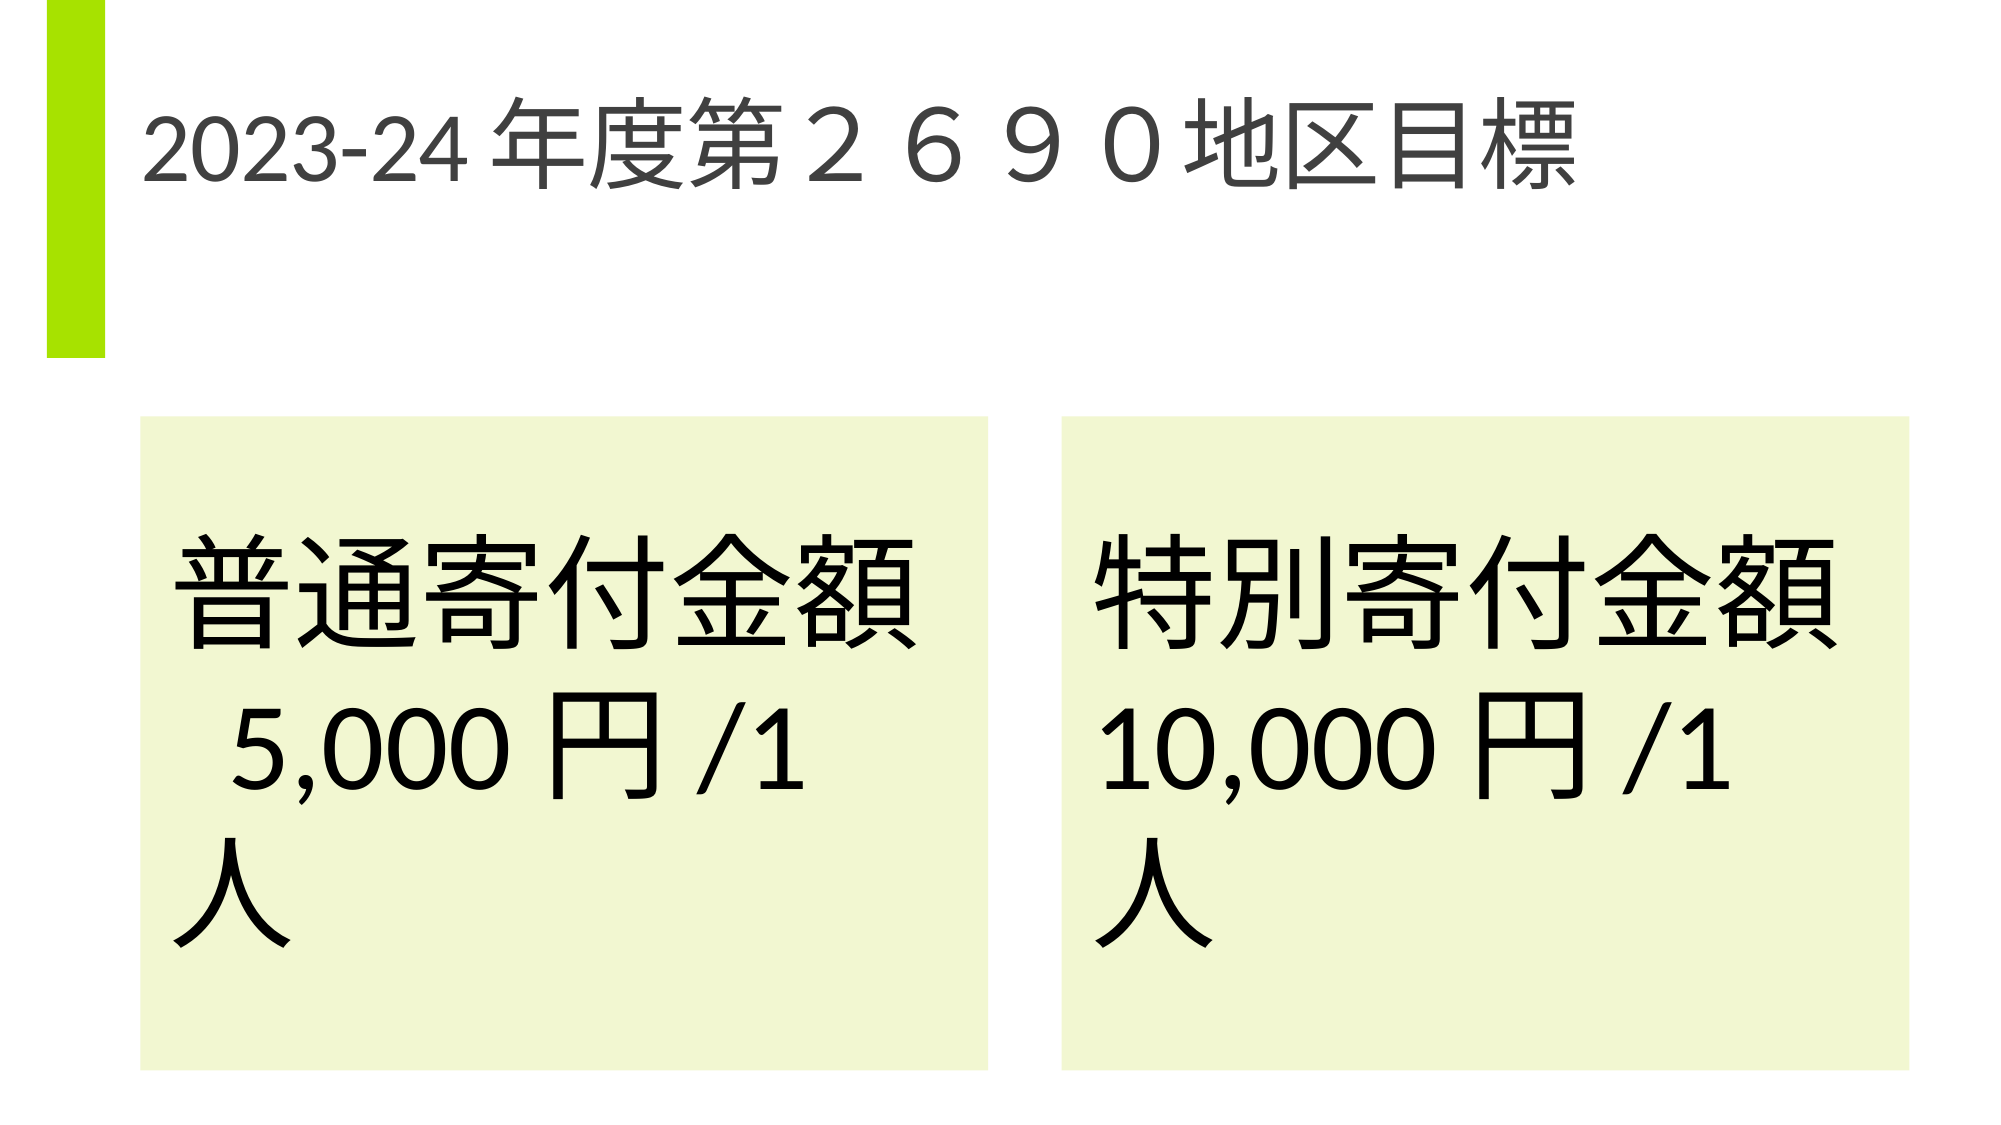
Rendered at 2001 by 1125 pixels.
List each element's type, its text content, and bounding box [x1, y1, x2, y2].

text_box 特別寄付金額 10,000円/1人 [1059, 414, 1912, 1072]
text_box 普通寄付金額 5,000円/1人 [138, 414, 990, 1072]
text_box [45, 0, 107, 360]
title 2023-24年度第２６９０地区目標 [125, 54, 1726, 244]
